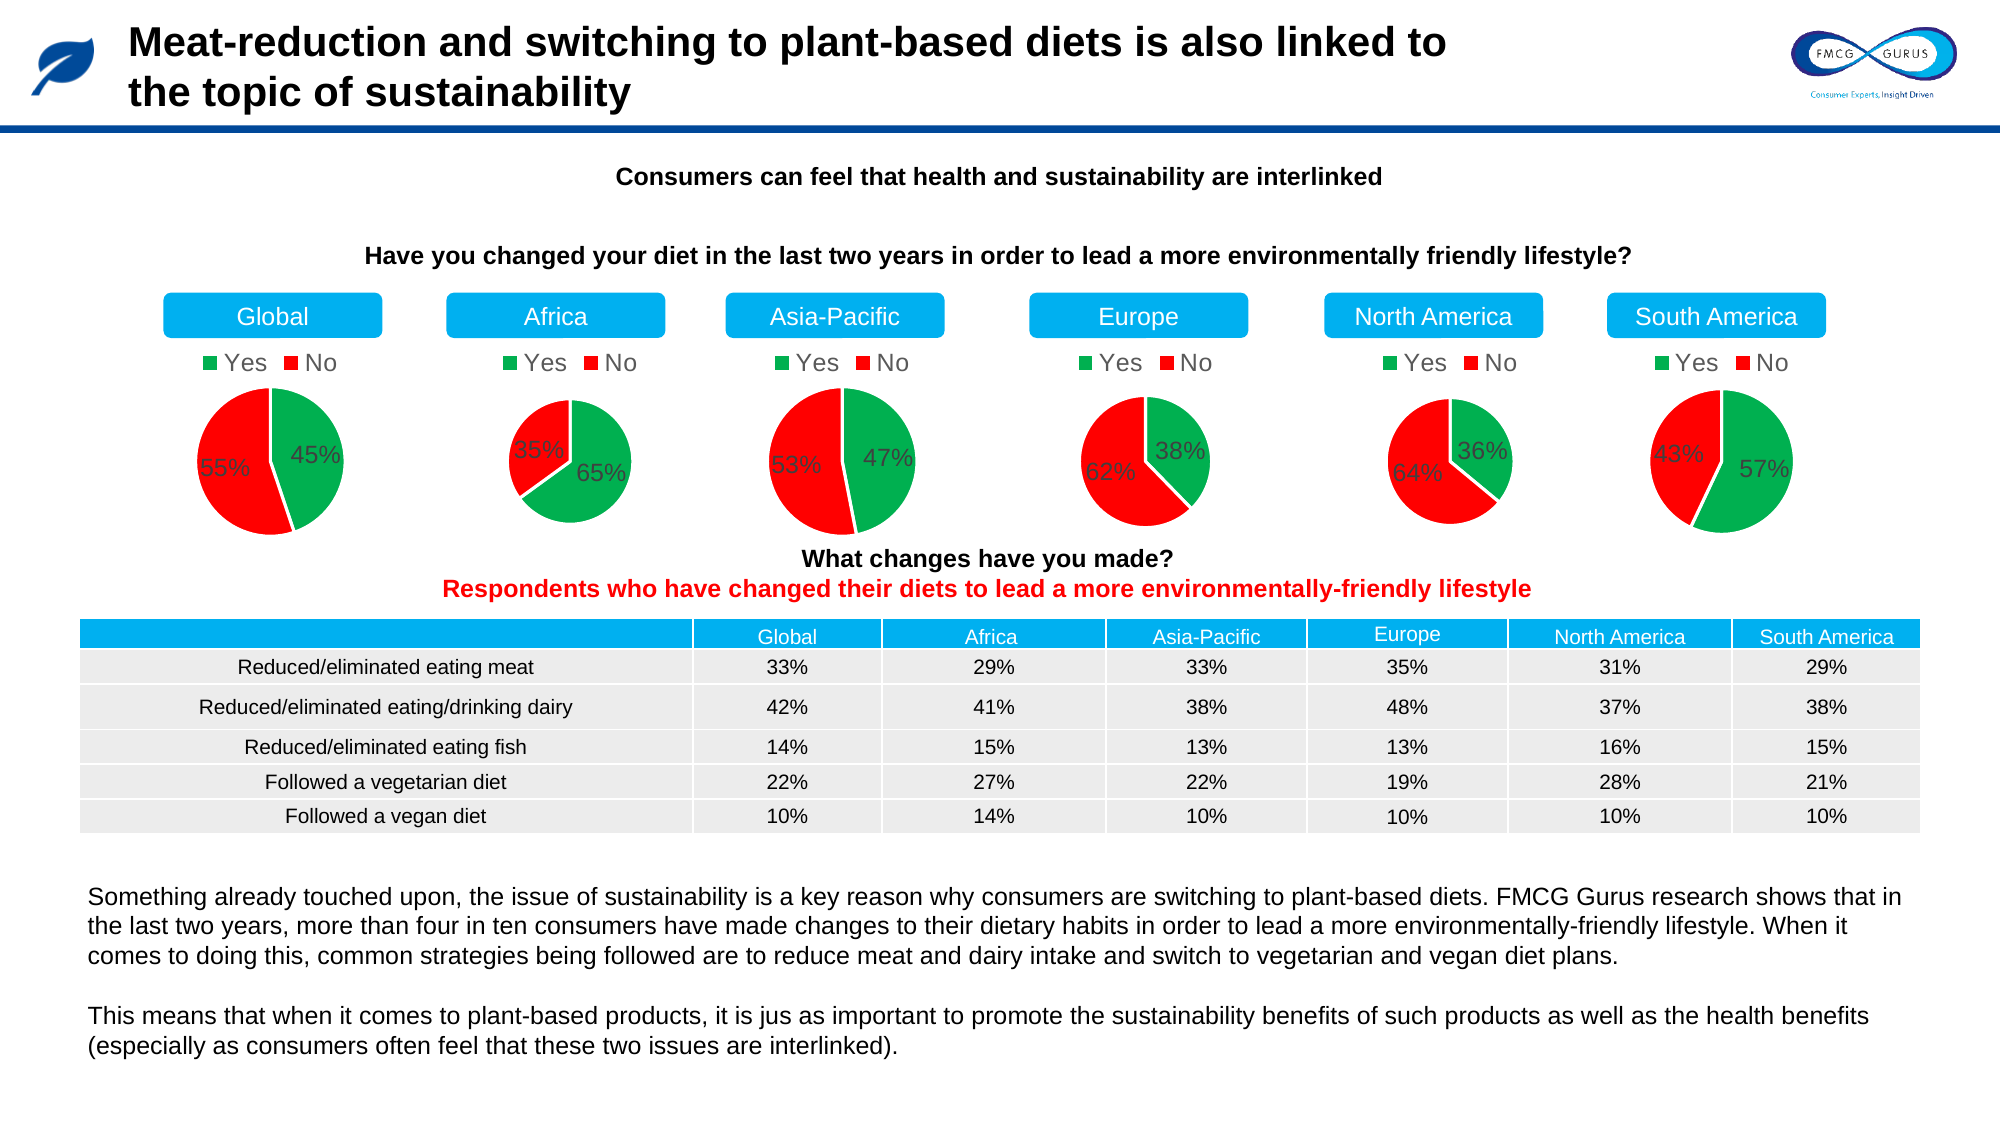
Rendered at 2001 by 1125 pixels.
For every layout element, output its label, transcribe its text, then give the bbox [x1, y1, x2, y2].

table_cell 35% [1308, 650, 1507, 683]
table_cell 15% [883, 730, 1105, 763]
picture [1791, 14, 1957, 101]
table_header South America [1733, 619, 1920, 648]
table_header Asia-Pacific [1107, 619, 1306, 648]
picture [31, 35, 94, 98]
text_box [0, 125, 2000, 133]
table_cell 42% [694, 685, 881, 729]
table_cell 10% [1107, 800, 1306, 833]
table_cell 29% [1733, 650, 1920, 683]
table_cell 29% [883, 650, 1105, 683]
table_cell 19% [1308, 765, 1507, 798]
table_cell 13% [1107, 730, 1306, 763]
text_box Africa [444, 290, 668, 331]
table_cell 15% [1733, 730, 1920, 763]
table_cell 10% [1509, 800, 1731, 833]
table_cell 33% [1107, 650, 1306, 683]
table_cell 14% [694, 730, 881, 763]
table_cell 10% [1308, 800, 1507, 833]
text_box Global [161, 290, 385, 331]
text_box North America [1322, 290, 1546, 331]
table_cell 21% [1733, 765, 1920, 798]
table_cell 10% [694, 800, 881, 833]
text_box Consumers can feel that health and sustainability are interlinked [78, 152, 1922, 198]
table_cell 13% [1308, 730, 1507, 763]
table_cell 38% [1733, 685, 1920, 729]
table_cell 22% [694, 765, 881, 798]
table_cell 14% [883, 800, 1105, 833]
table_cell 37% [1509, 685, 1731, 729]
table_cell Reduced/eliminated eating fish [80, 730, 692, 763]
table_cell 10% [1733, 800, 1920, 833]
text_box Asia-Pacific [723, 290, 947, 331]
table_header Europe [1308, 619, 1507, 648]
table_cell 31% [1509, 650, 1731, 683]
table_cell 33% [694, 650, 881, 683]
chart [92, 332, 1900, 541]
table_header Global [694, 619, 881, 648]
table_cell Reduced/eliminated eating meat [80, 650, 692, 683]
table_cell 22% [1107, 765, 1306, 798]
text_box Europe [1027, 290, 1251, 331]
text_box South America [1605, 290, 1829, 331]
text_box What changes have you made? Respondents who have changed their diets to lead a more environmentally-friendly lifestyle [279, 549, 1697, 611]
table_cell Followed a vegetarian diet [80, 765, 692, 798]
text_box Have you changed your diet in the last two years in order to lead a more environmentally friendly lifestyle? [291, 231, 1709, 277]
text_box Something already touched upon, the issue of sustainability is a key reason why consumers are switching to plant-based diets. FMCG Gurus research shows that in the last two years, more than four in ten consumers have made changes to their dietary habits in order to lead a more environmentally-friendly lifestyle. When it comes to doing this, common strategies being followed are to reduce meat and dairy intake and switch to vegetarian and vegan diet plans. This means that when it comes to plant-based products, it is jus as important to promote the sustainability benefits of such products as well as the health benefits (especially as consumers often feel that these two issues are interlinked). [72, 872, 1922, 1067]
table_cell Followed a vegan diet [80, 800, 692, 833]
table_cell 38% [1107, 685, 1306, 729]
table_cell 16% [1509, 730, 1731, 763]
table_header Africa [883, 619, 1105, 648]
table_cell 27% [883, 765, 1105, 798]
table_header [80, 619, 692, 648]
table_header North America [1509, 619, 1731, 648]
table_cell 48% [1308, 685, 1507, 729]
table_cell 41% [883, 685, 1105, 729]
table_cell 28% [1509, 765, 1731, 798]
table_cell Reduced/eliminated eating/drinking dairy [80, 685, 692, 729]
text_box Meat-reduction and switching to plant-based diets is also linked to the topic of sustainability [113, 7, 1508, 123]
